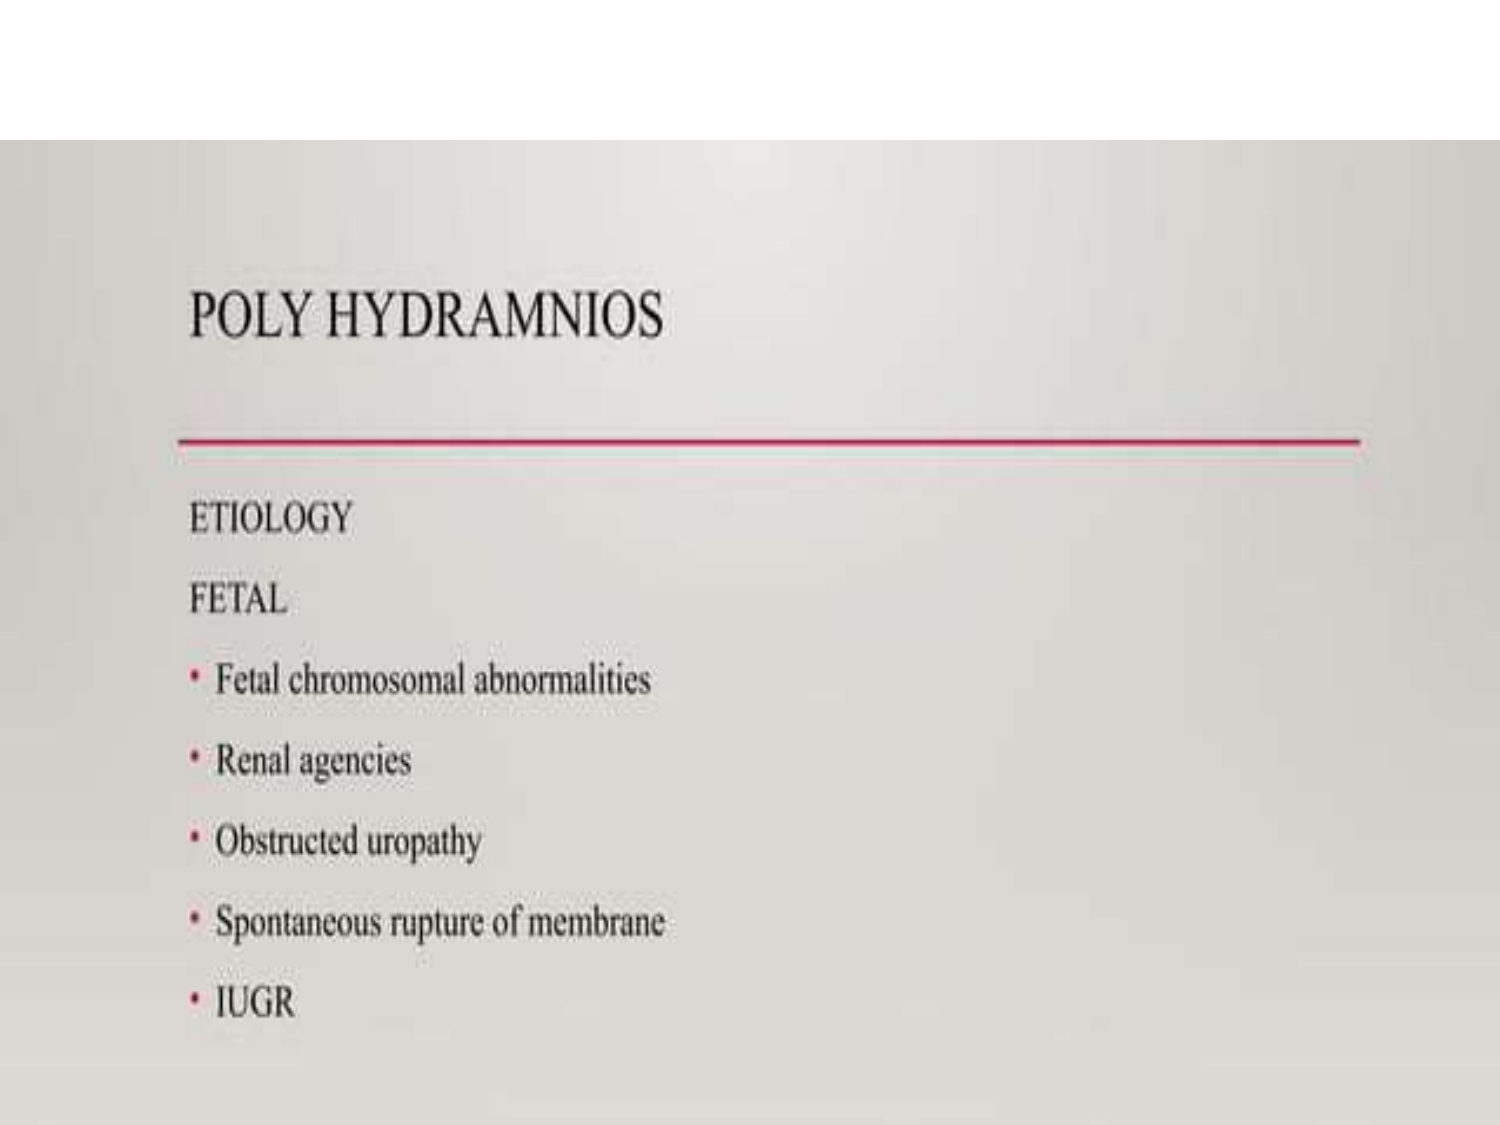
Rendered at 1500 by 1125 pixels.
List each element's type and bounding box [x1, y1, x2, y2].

picture [0, 139, 1500, 1125]
